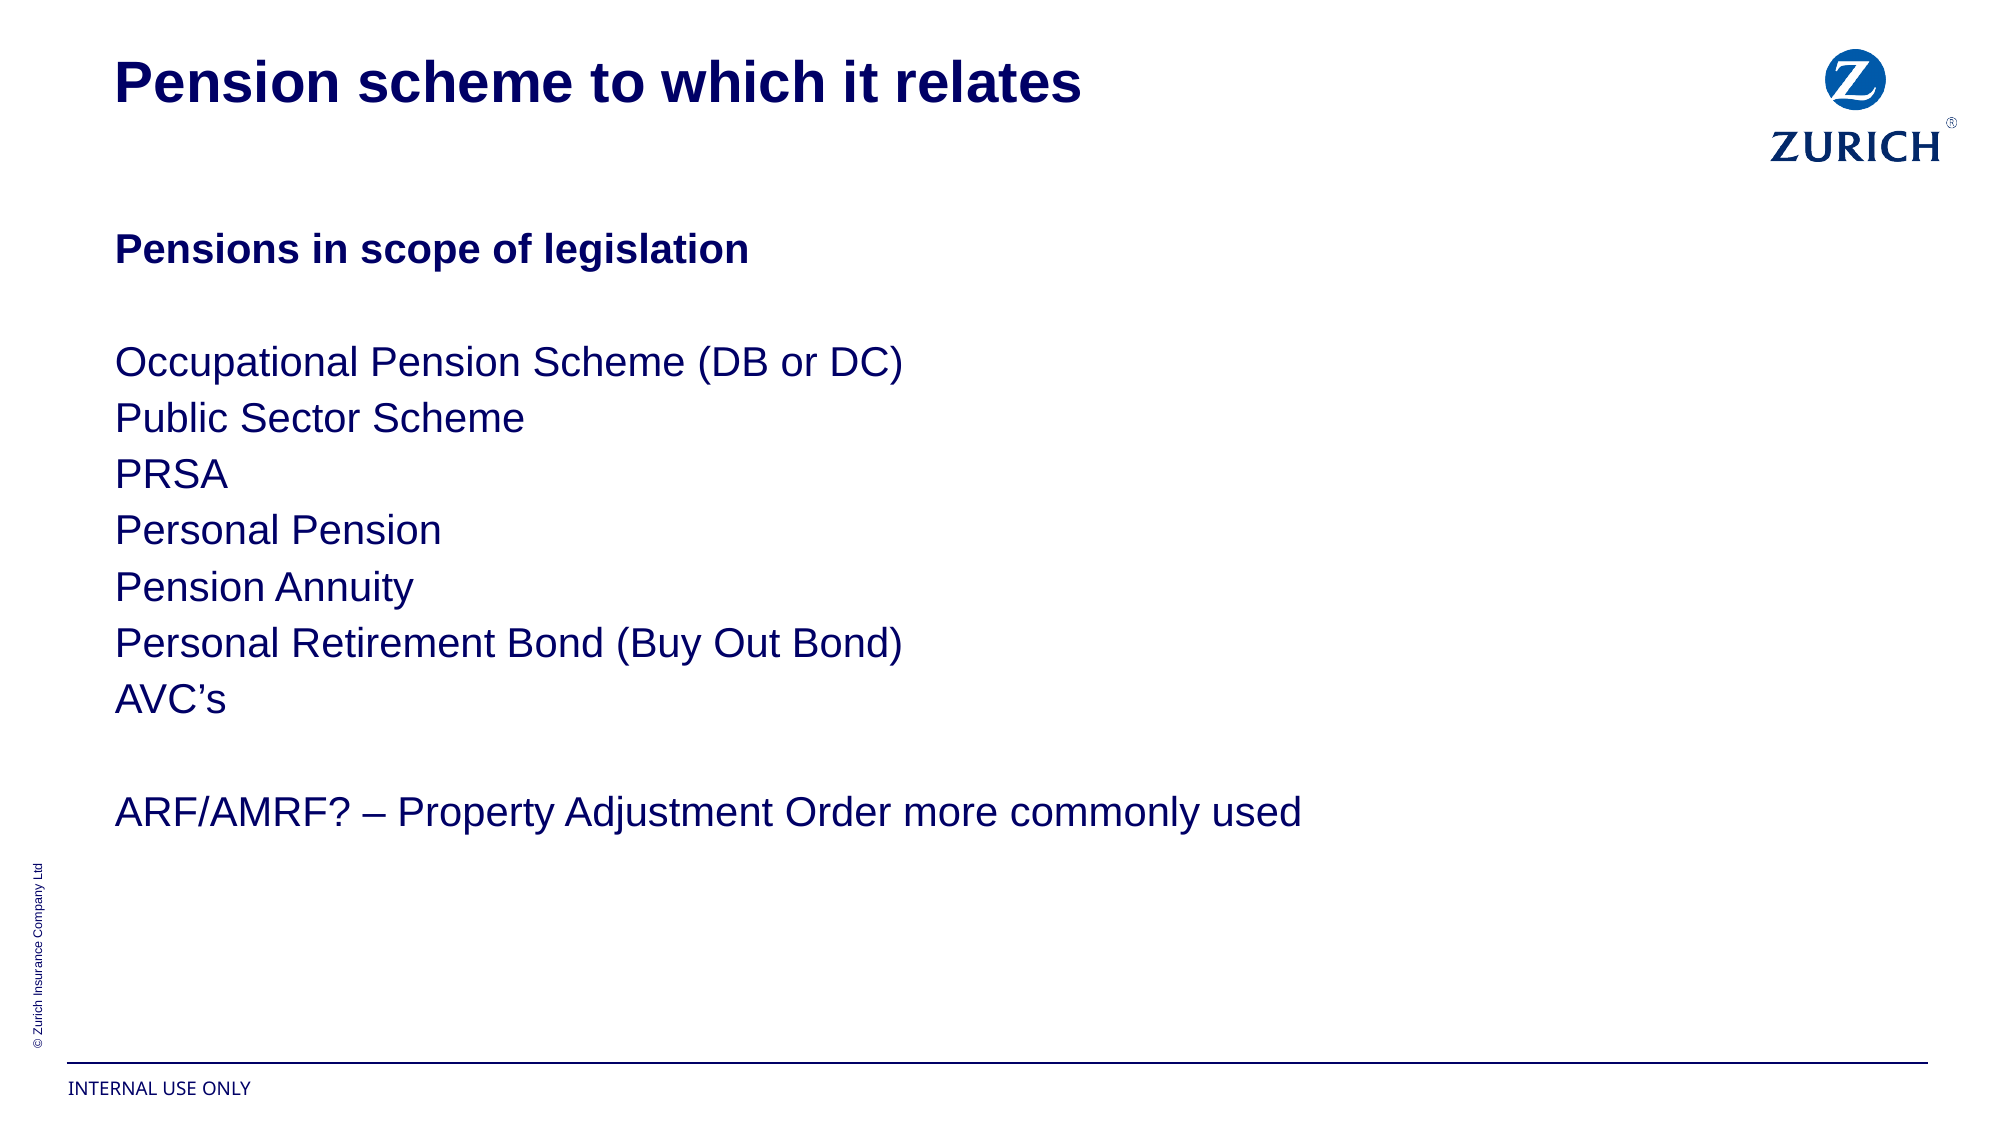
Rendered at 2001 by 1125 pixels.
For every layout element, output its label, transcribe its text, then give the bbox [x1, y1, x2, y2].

picture [1770, 49, 1957, 162]
title Pension scheme to which it relates [99, 45, 1723, 154]
list Pensions in scope of legislation Occupational Pension Scheme (DB or DC) Public Sector Scheme PRSA Personal Pension Pension Annuity Personal Retirement Bond (Buy Out Bond) AVC’s ARF/AMRF? – Property Adjustment Order more commonly used [99, 214, 1901, 1007]
